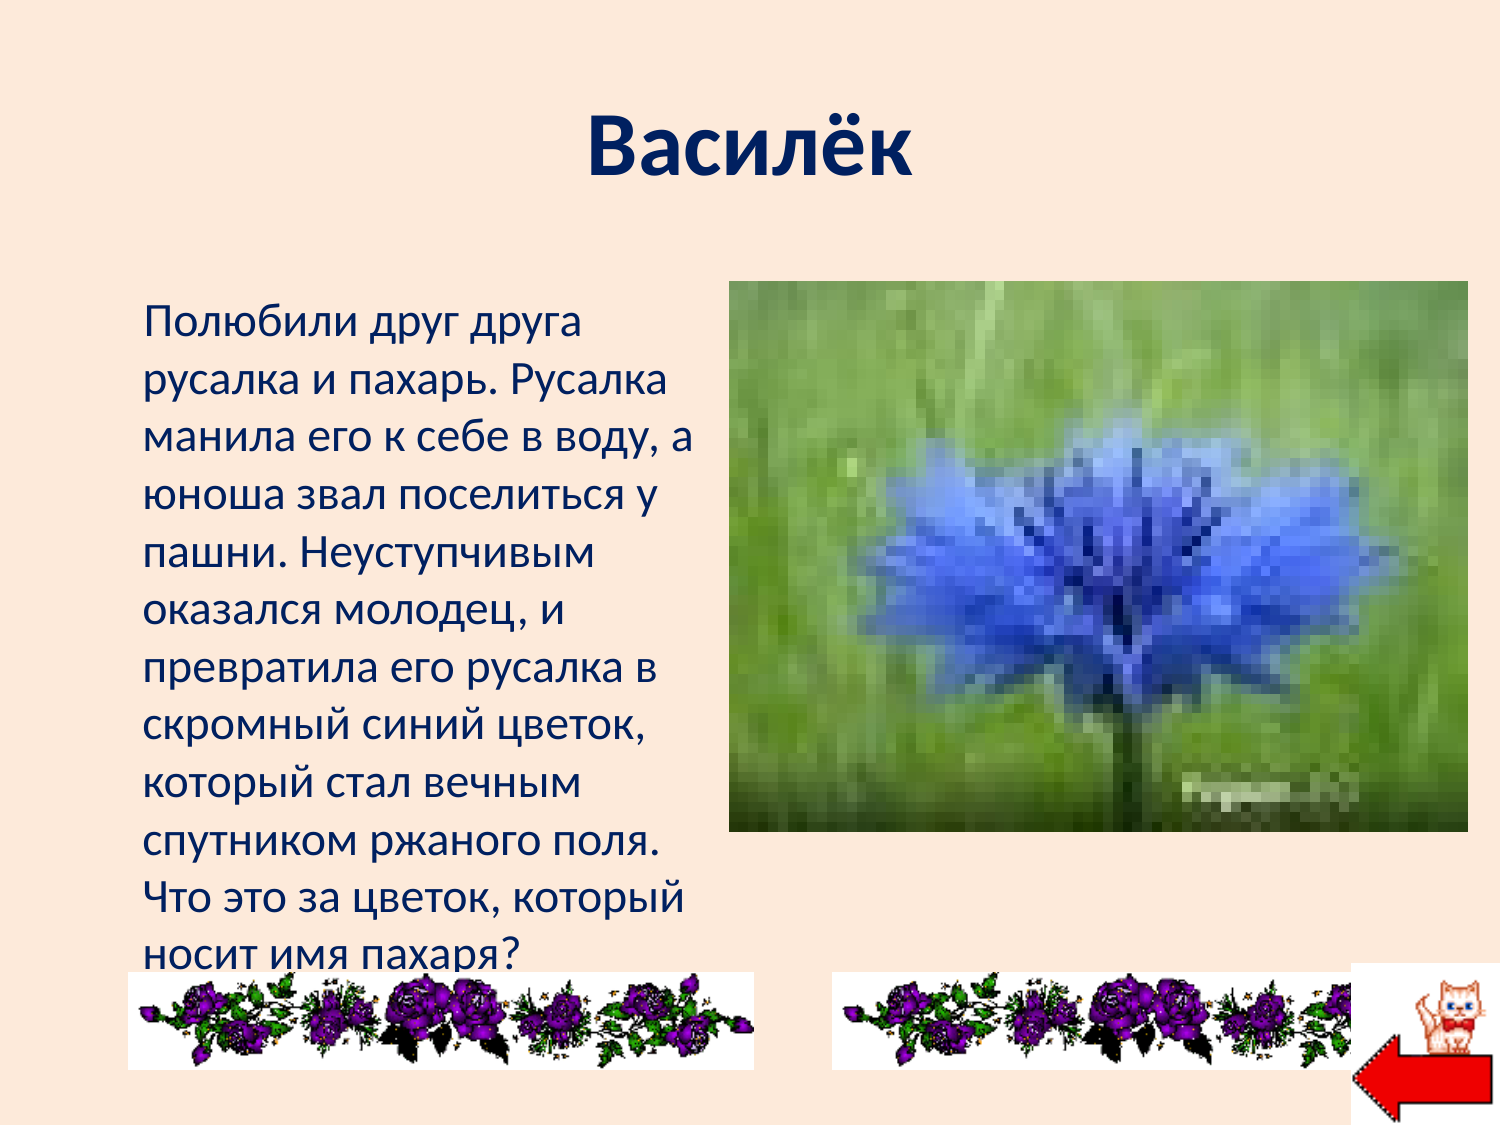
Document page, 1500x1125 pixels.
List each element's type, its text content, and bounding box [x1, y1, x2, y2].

picture [729, 280, 1468, 833]
list Полюбили друг друга русалка и пахарь. Русалка манила его к себе в воду, а юноша звал поселиться у пашни. Неуступчивым оказался молодец, и превратила его русалка в скромный синий цветок, который стал вечным спутником ржаного поля. Что это за цветок, который носит имя пахаря? [75, 281, 739, 1005]
picture [128, 972, 755, 1070]
title Василёк [75, 45, 1425, 233]
picture [831, 962, 1500, 1125]
